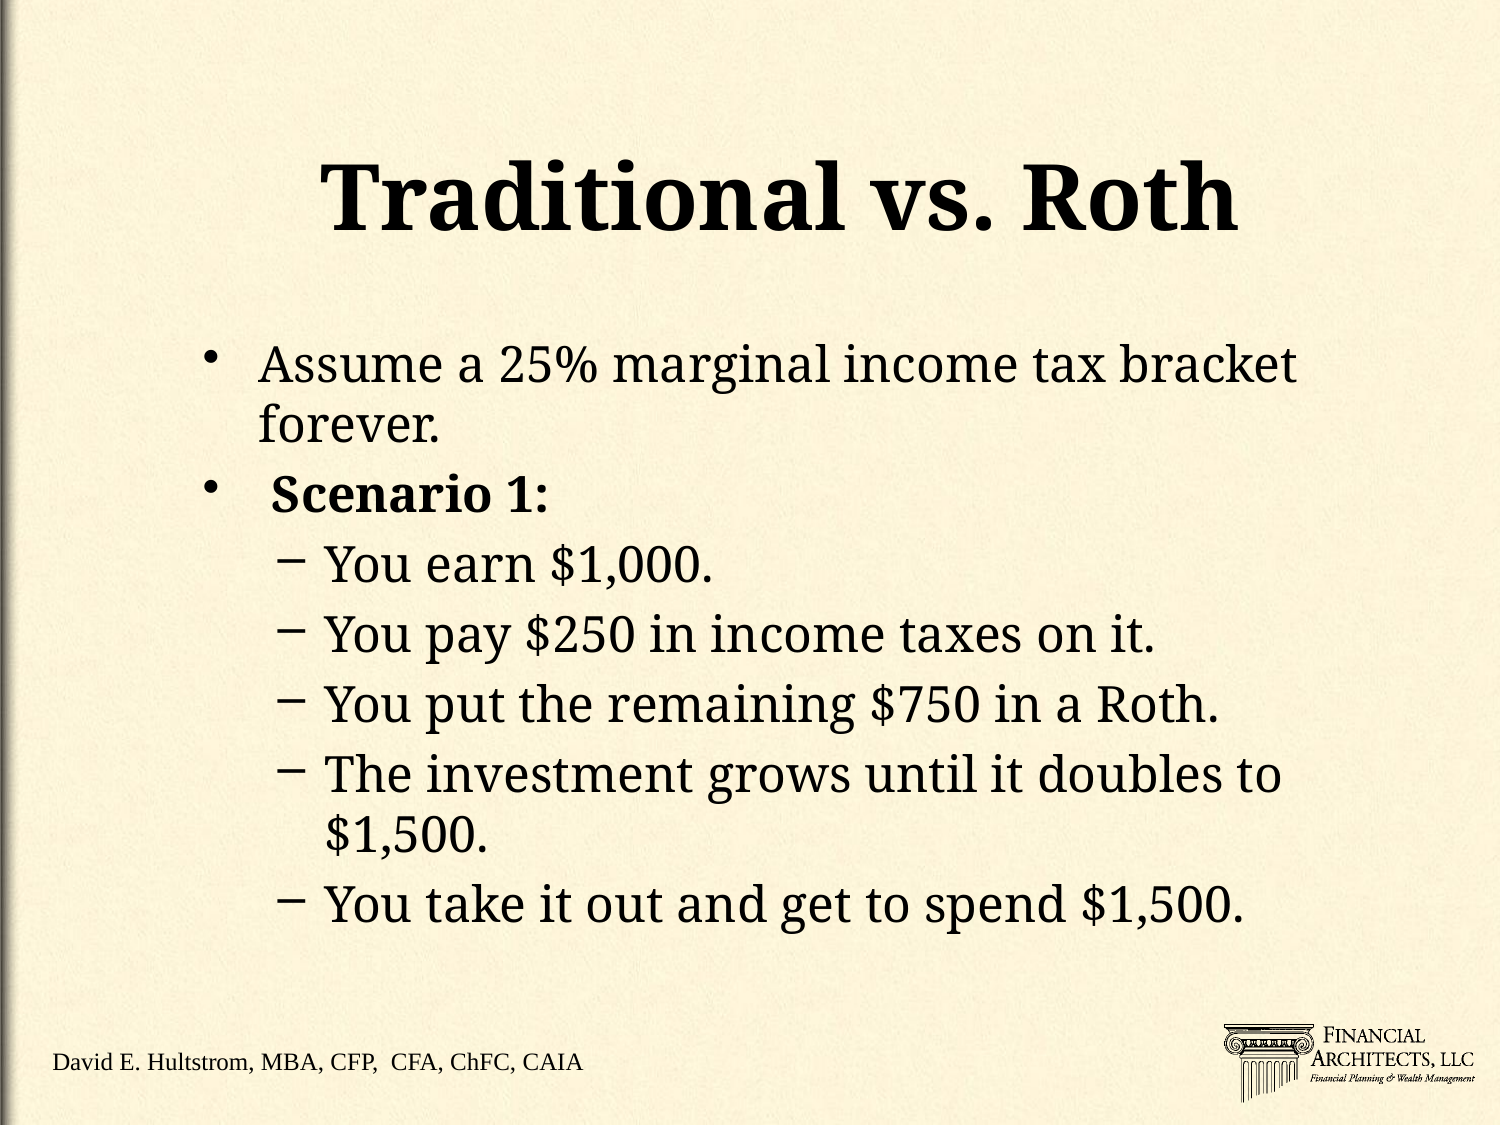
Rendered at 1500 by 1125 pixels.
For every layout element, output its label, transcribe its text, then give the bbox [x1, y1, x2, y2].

picture [0, 0, 1500, 1125]
text_box David E. Hultstrom, MBA, CFP, CFA, ChFC, CAIA [37, 1038, 613, 1083]
list Assume a 25% marginal income tax bracket forever. Scenario 1: You earn $1,000. You pay $250 in income taxes on it. You put the remaining $750 in a Roth. The investment grows until it doubles to $1,500. You take it out and get to spend $1,500. [187, 324, 1375, 1000]
title Traditional vs. Roth [187, 99, 1375, 288]
